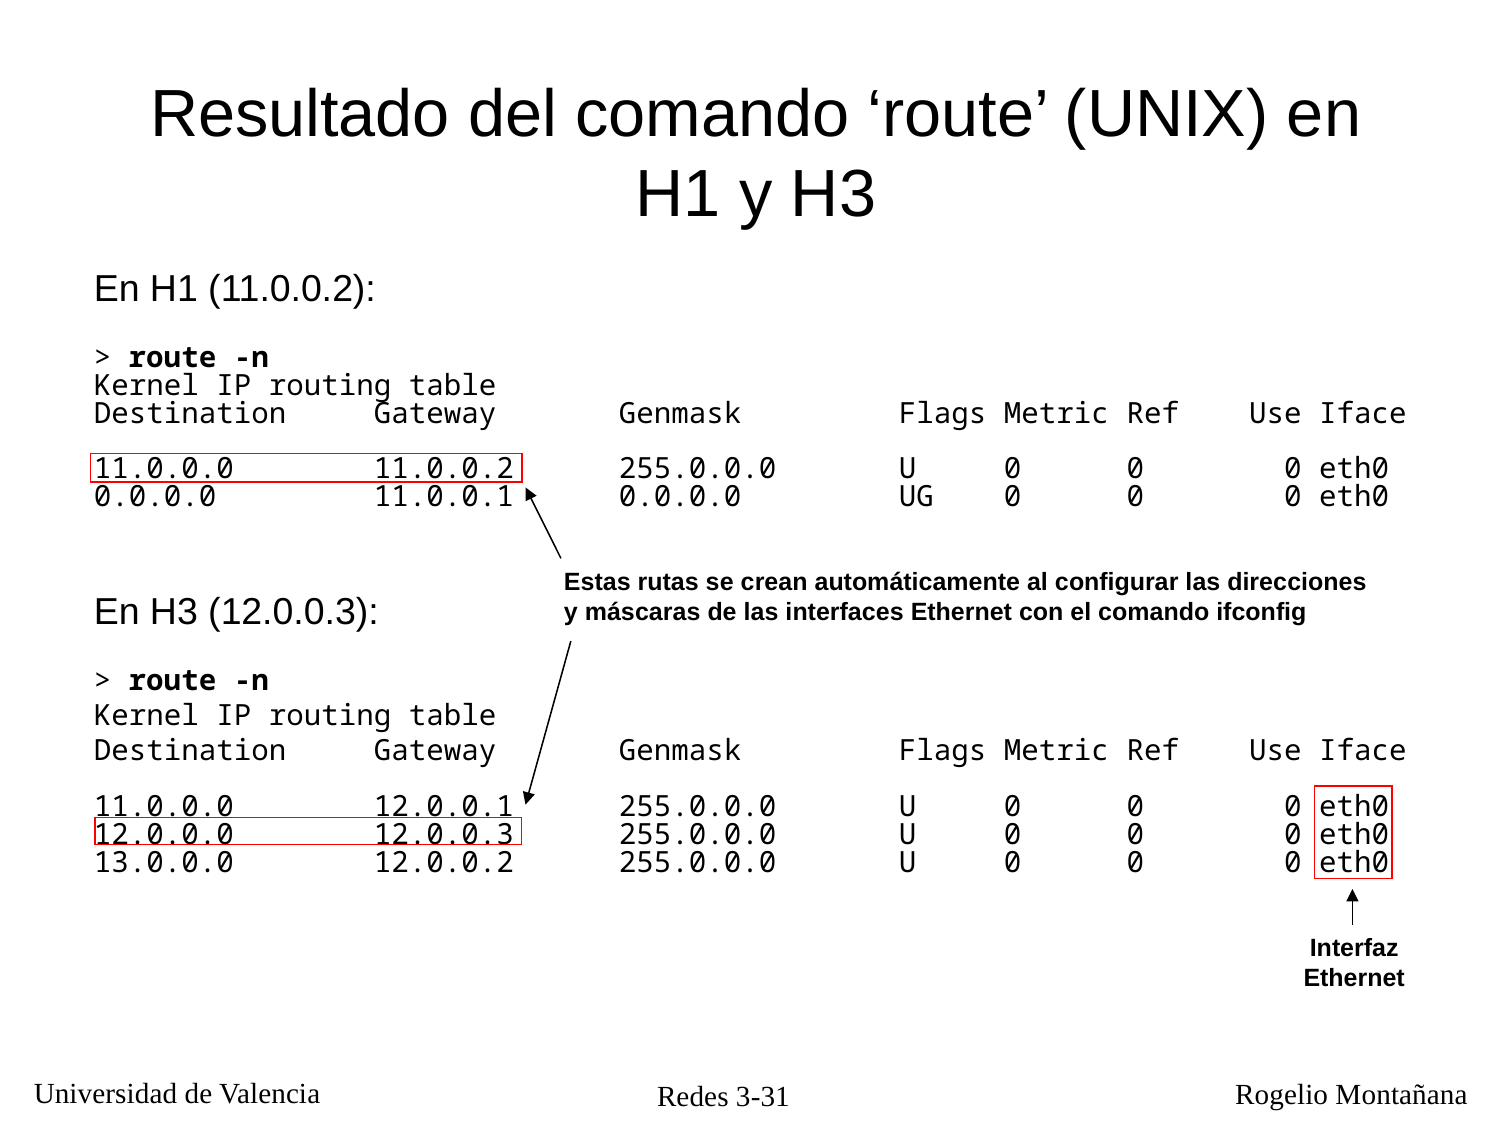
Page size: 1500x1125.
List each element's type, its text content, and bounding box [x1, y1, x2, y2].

text_box [1314, 785, 1392, 879]
text_box [1346, 889, 1359, 924]
text_box Resultado del comando ‘route’ (UNIX) en H1 y H3 [100, 62, 1412, 238]
text_box En H1 (11.0.0.2): > route -n Kernel IP routing table Destination Gateway Genmask Flags Metric Ref Use Iface 11.0.0.0 11.0.0.2 255.0.0.0 U 0 0 0 eth0 0.0.0.0 11.0.0.1 0.0.0.0 UG 0 0 0 eth0 En H3 (12.0.0.3): > route -n Kernel IP routing table Destination Gateway Genmask Flags Metric Ref Use Iface 11.0.0.0 12.0.0.1 255.0.0.0 U 0 0 0 eth0 12.0.0.0 12.0.0.3 255.0.0.0 U 0 0 0 eth0 13.0.0.0 12.0.0.2 255.0.0.0 U 0 0 0 eth0 [78, 265, 1421, 886]
text_box [522, 641, 571, 805]
text_box [90, 453, 523, 483]
text_box [525, 487, 561, 558]
text_box Estas rutas se crean automáticamente al configurar las direcciones y máscaras de las interfaces Ethernet con el comando ifconfig [549, 558, 1396, 633]
text_box Interfaz Ethernet [1285, 924, 1424, 1000]
text_box [94, 817, 522, 845]
